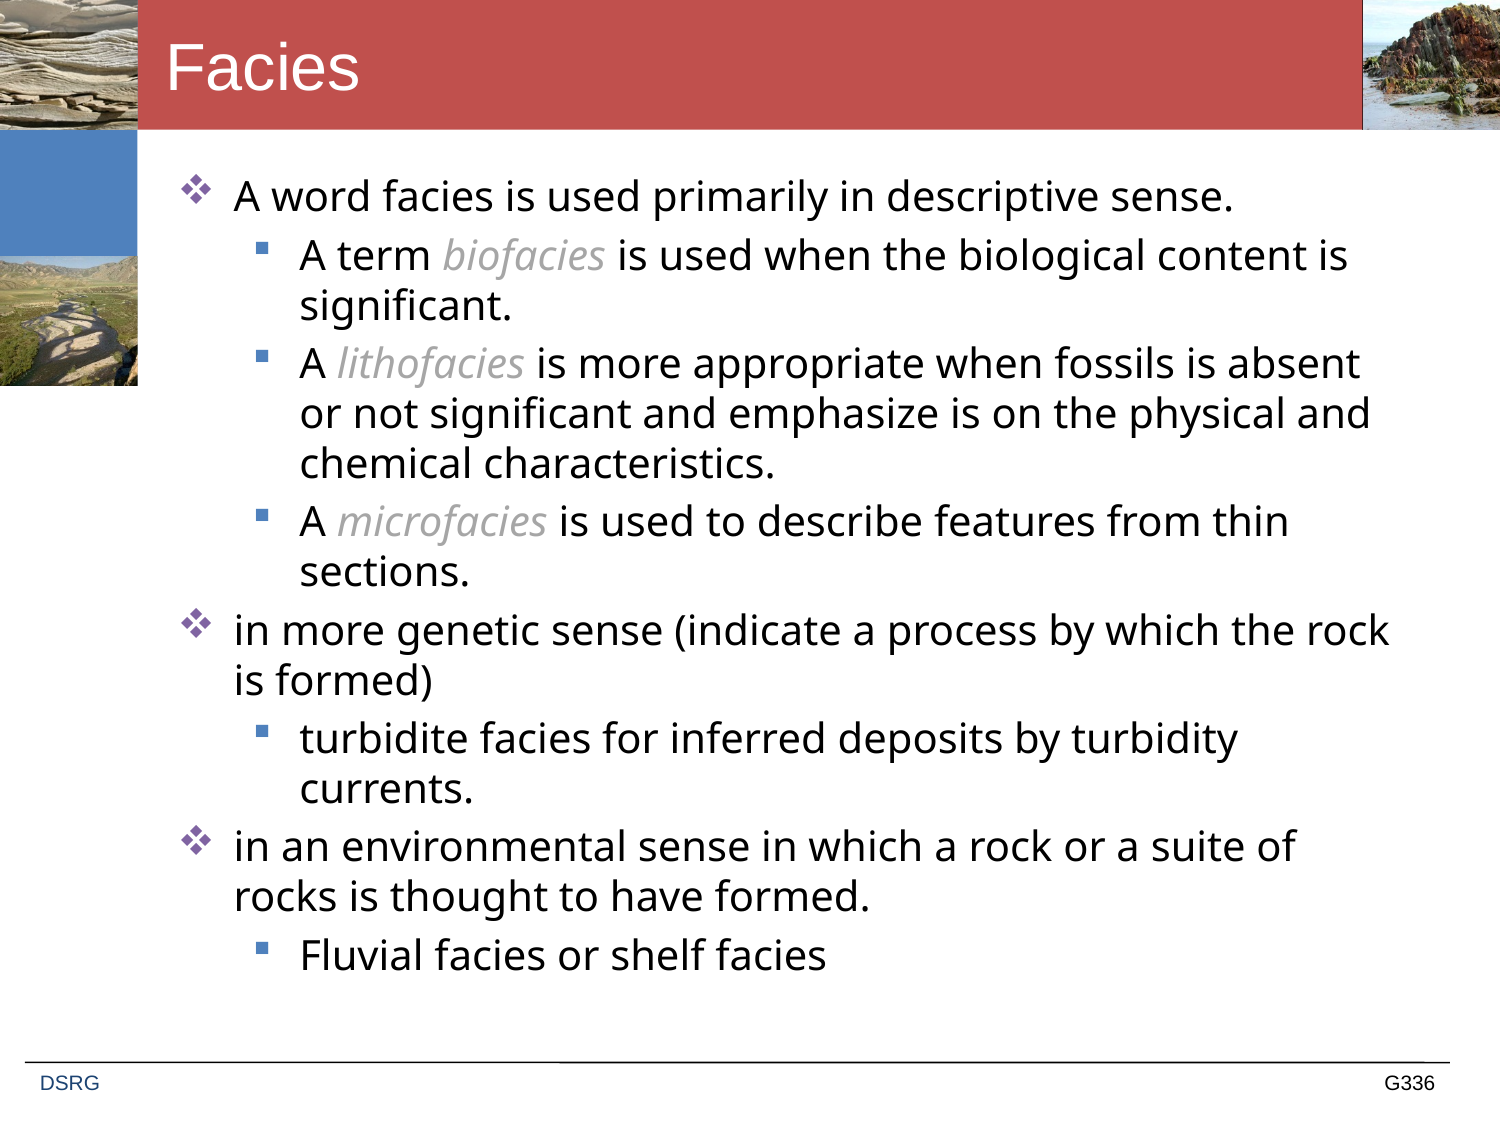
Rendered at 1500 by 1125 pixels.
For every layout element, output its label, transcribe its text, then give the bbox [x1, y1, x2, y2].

slide_number G336 [1100, 1062, 1450, 1103]
list A word facies is used primarily in descriptive sense. A term biofacies is used when the biological content is significant. A lithofacies is more appropriate when fossils is absent or not significant and emphasize is on the physical and chemical characteristics. A microfacies is used to describe features from thin sections. in more genetic sense (indicate a process by which the rock is formed) turbidite facies for inferred deposits by turbidity currents. in an environmental sense in which a rock or a suite of rocks is thought to have formed. Fluvial facies or shelf facies [162, 162, 1425, 1047]
picture [0, 0, 138, 130]
title Facies [150, 17, 1350, 111]
footer DSRG [24, 1062, 500, 1125]
picture [1362, 0, 1500, 130]
picture [0, 256, 138, 386]
